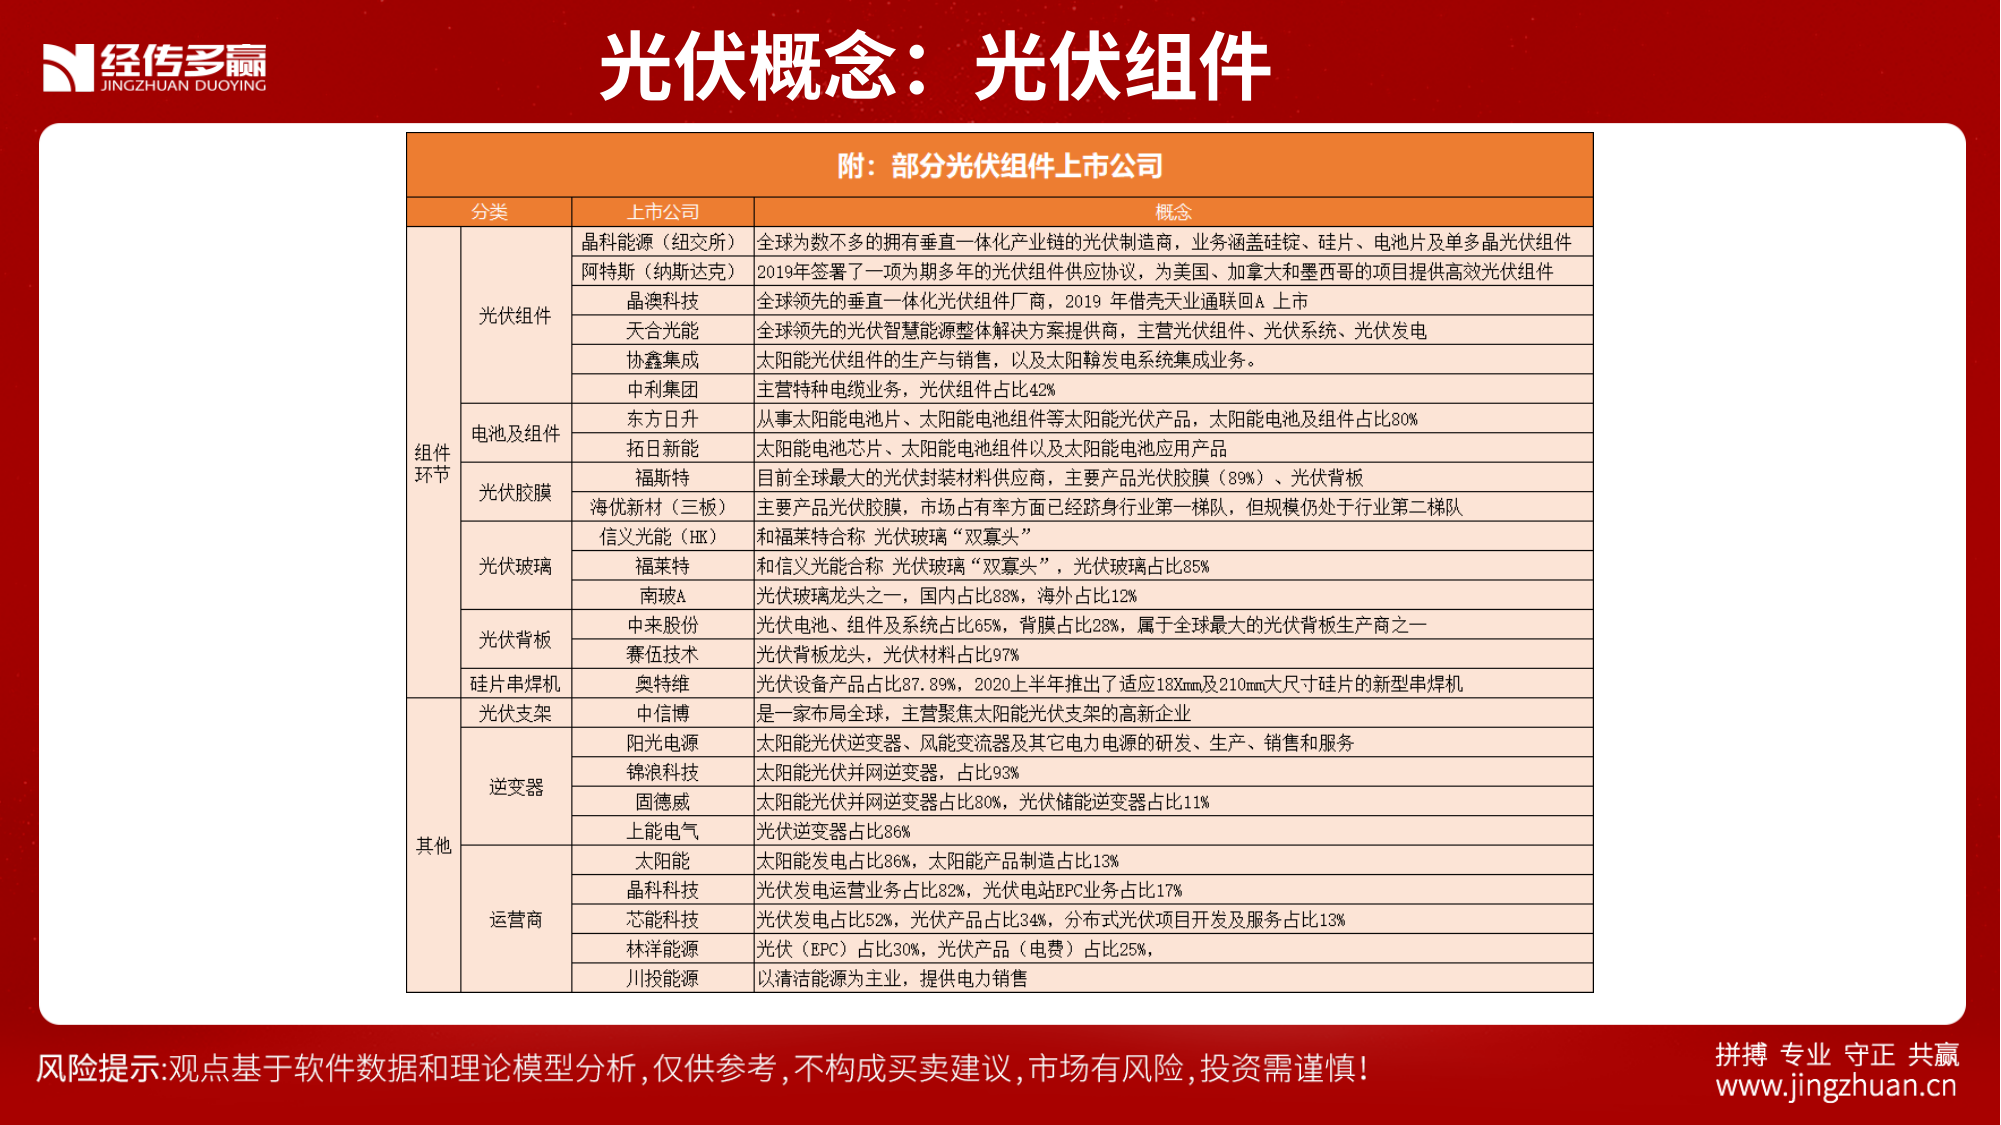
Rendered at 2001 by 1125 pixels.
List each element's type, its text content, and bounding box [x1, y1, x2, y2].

text_box 光伏概念：光伏组件 [345, 12, 1462, 118]
picture [0, 0, 2000, 1125]
